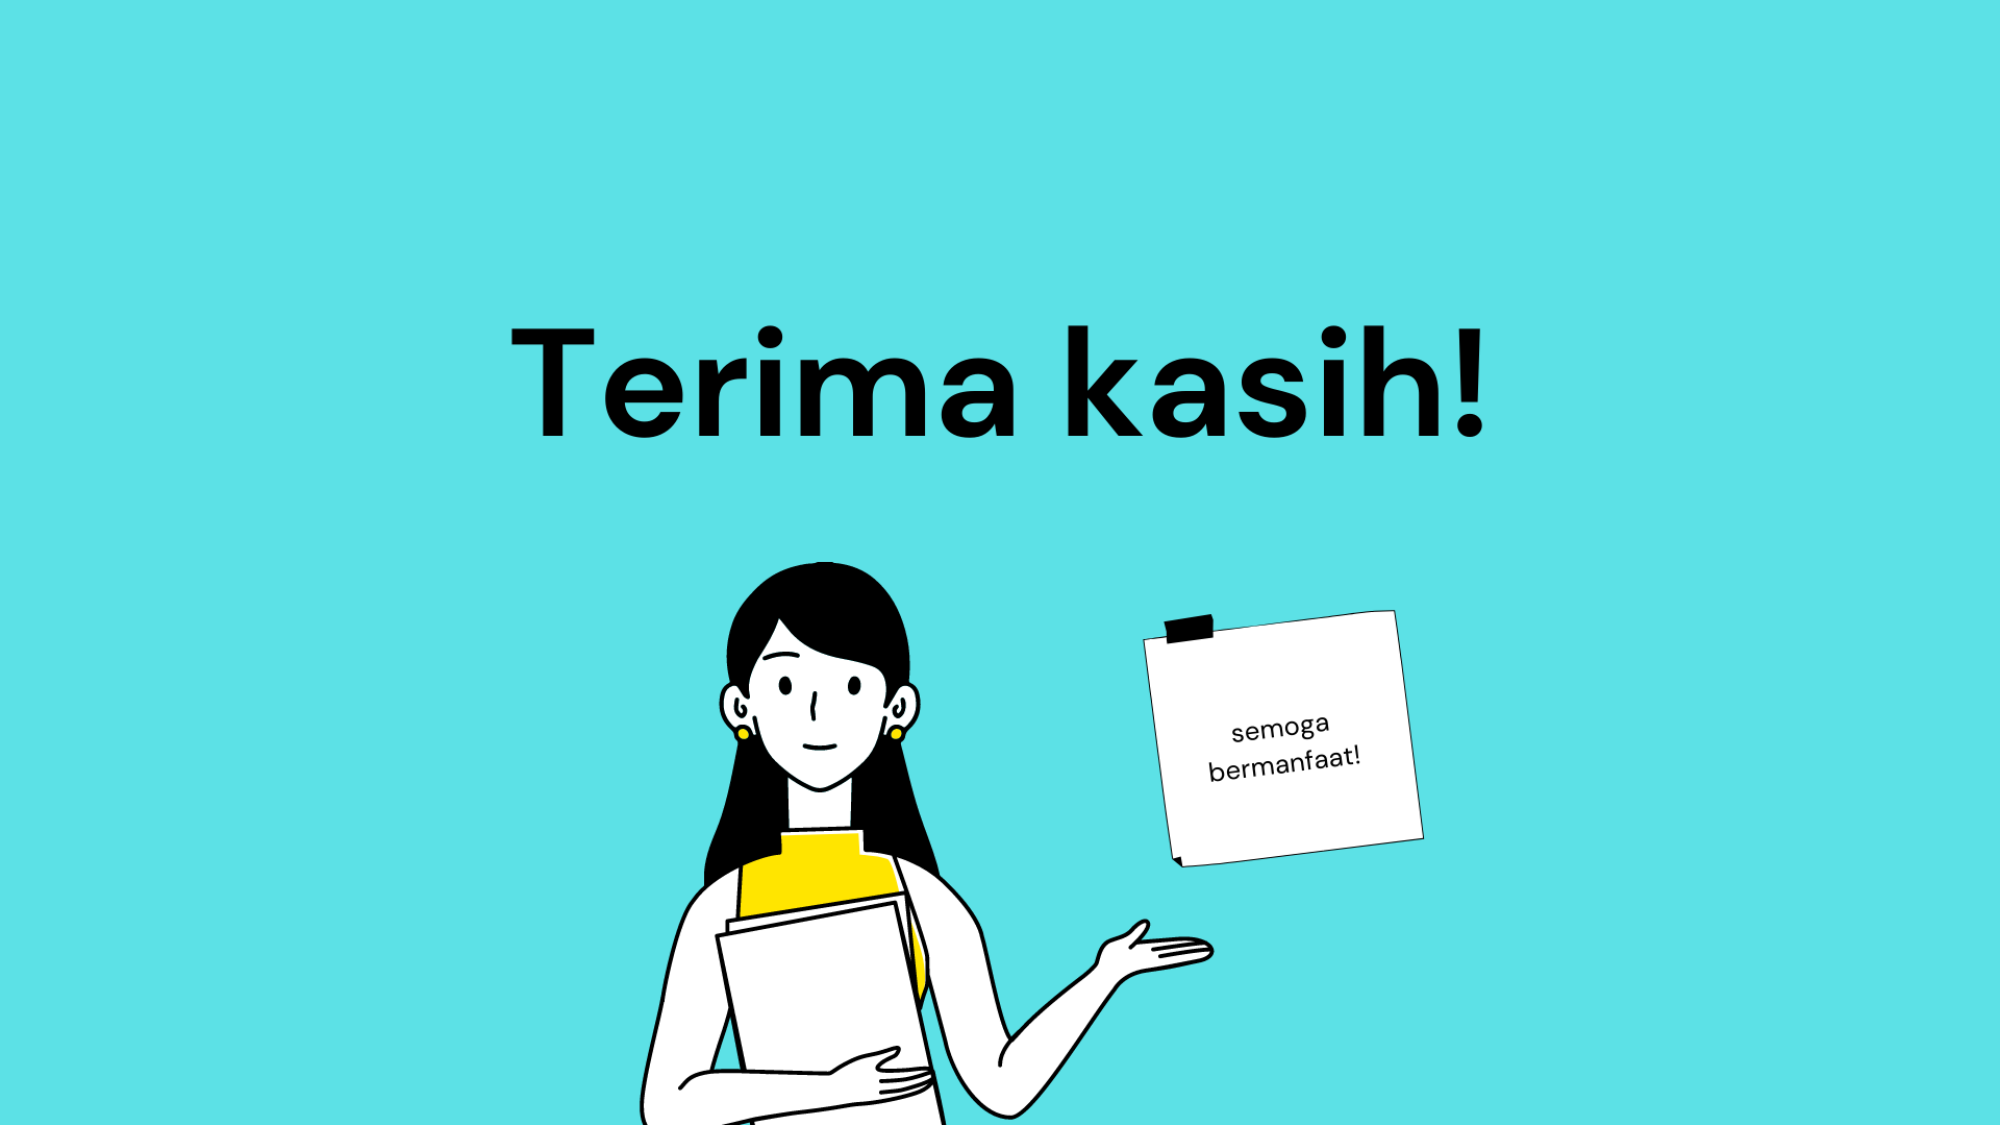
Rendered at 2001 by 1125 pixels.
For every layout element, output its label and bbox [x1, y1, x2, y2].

list [0, 0, 2000, 1125]
